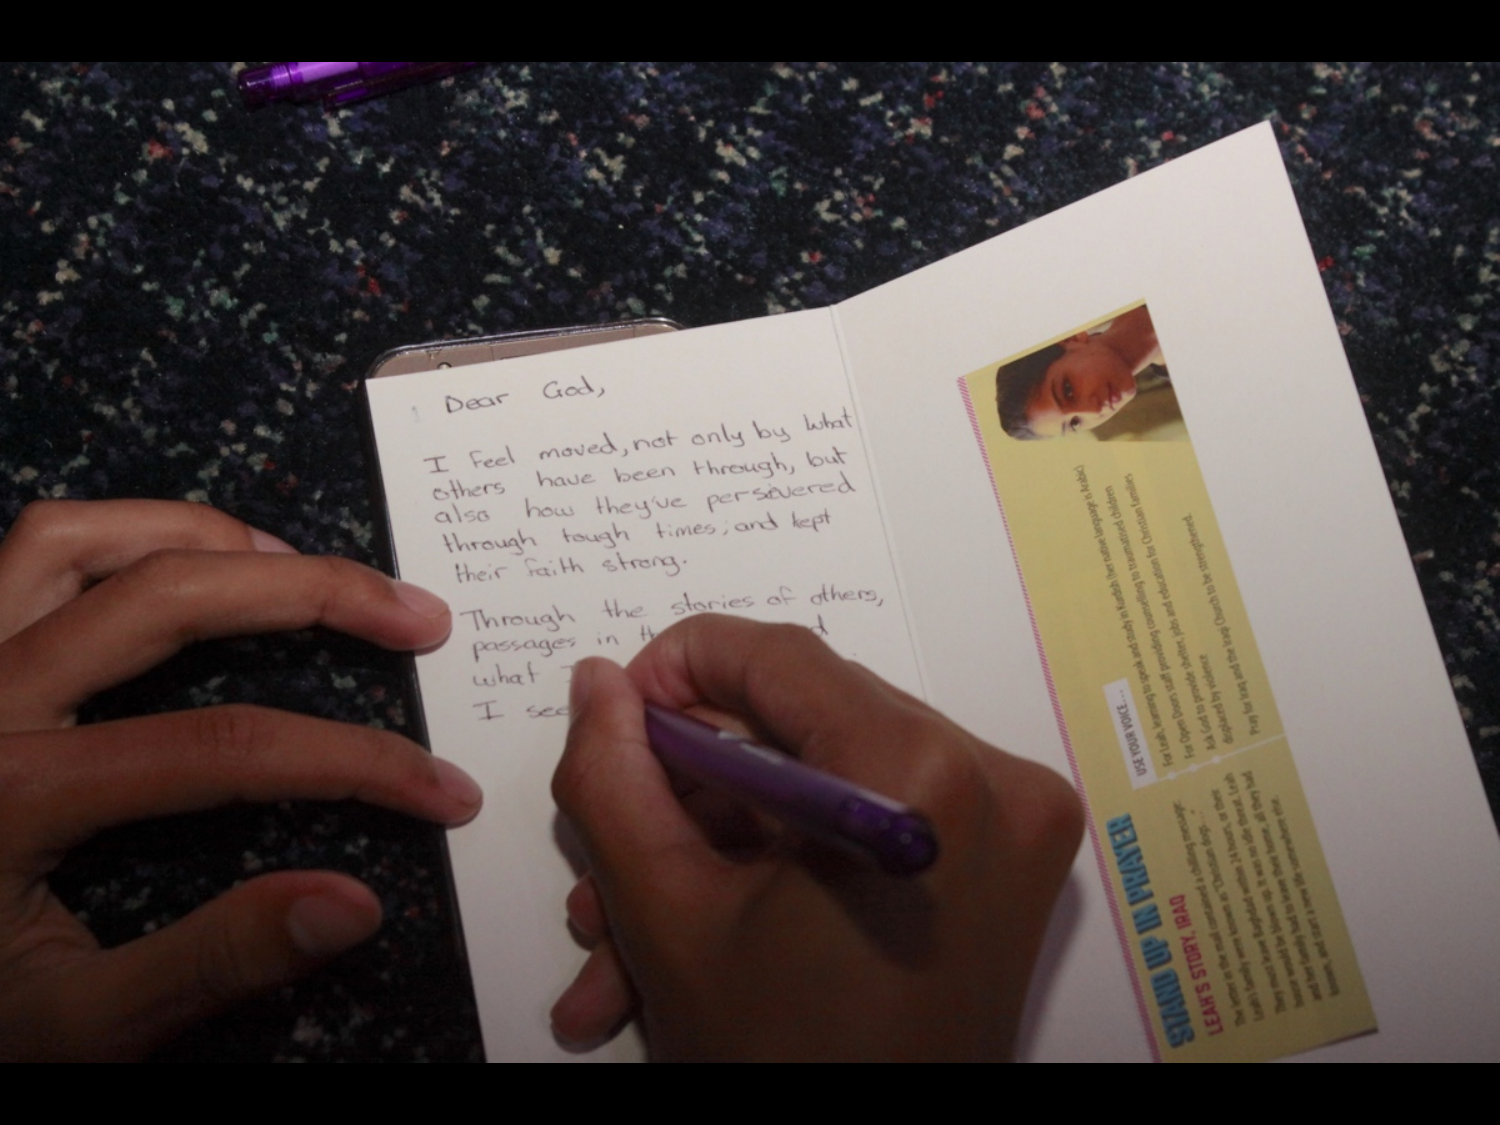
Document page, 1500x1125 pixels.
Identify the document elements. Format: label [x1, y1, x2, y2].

picture [0, 62, 1500, 1063]
